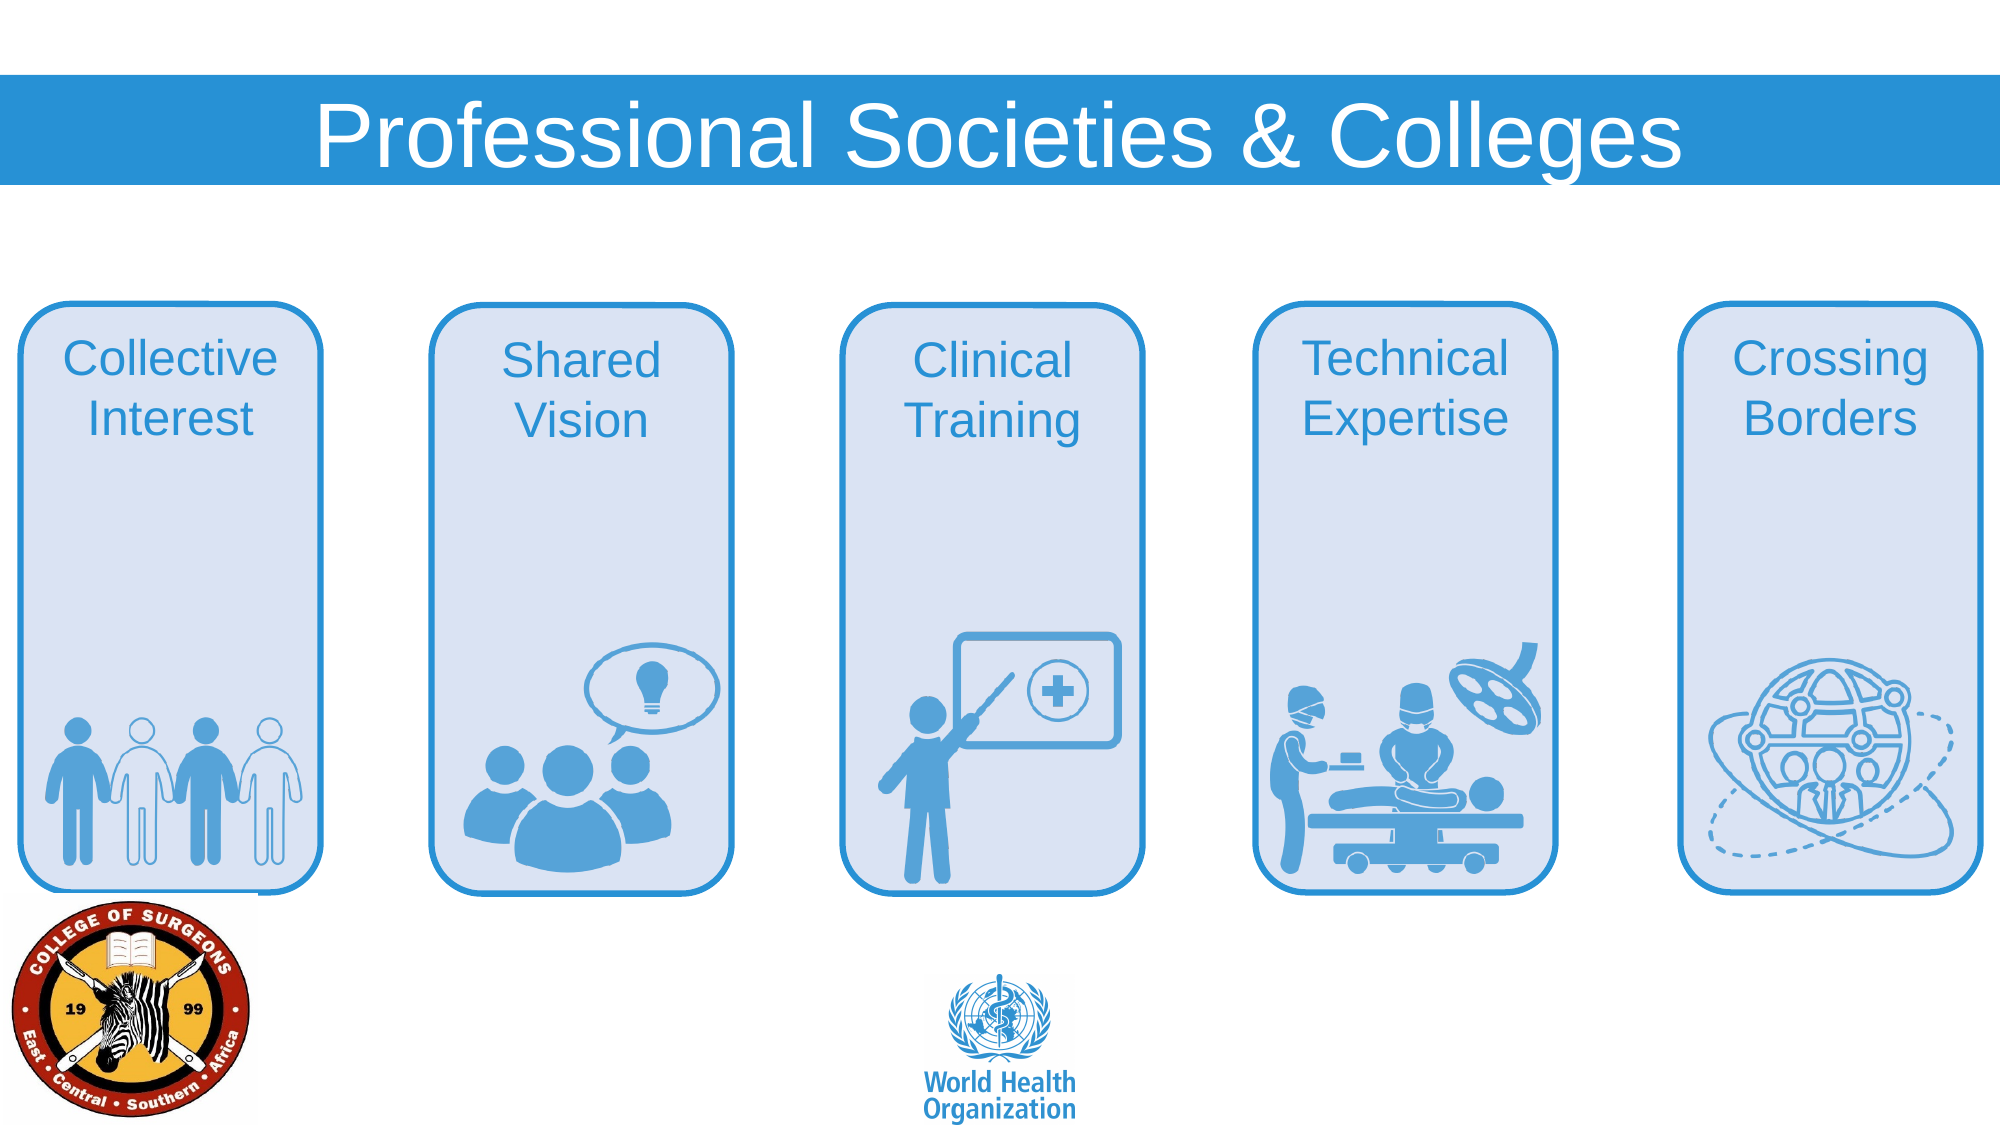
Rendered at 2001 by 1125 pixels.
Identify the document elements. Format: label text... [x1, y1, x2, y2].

picture [453, 623, 724, 894]
text_box Crossing Borders [1679, 302, 1982, 880]
picture [924, 974, 1075, 1125]
text_box Collective Interest [19, 302, 322, 880]
text_box Clinical Training [841, 304, 1144, 886]
picture [1270, 622, 1541, 893]
picture [3, 651, 307, 1125]
text_box Technical Expertise [1254, 302, 1557, 880]
text_box Shared Vision [430, 304, 733, 886]
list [1695, 622, 1966, 893]
picture [864, 622, 1135, 893]
title Professional Societies & Colleges [137, 65, 1863, 210]
